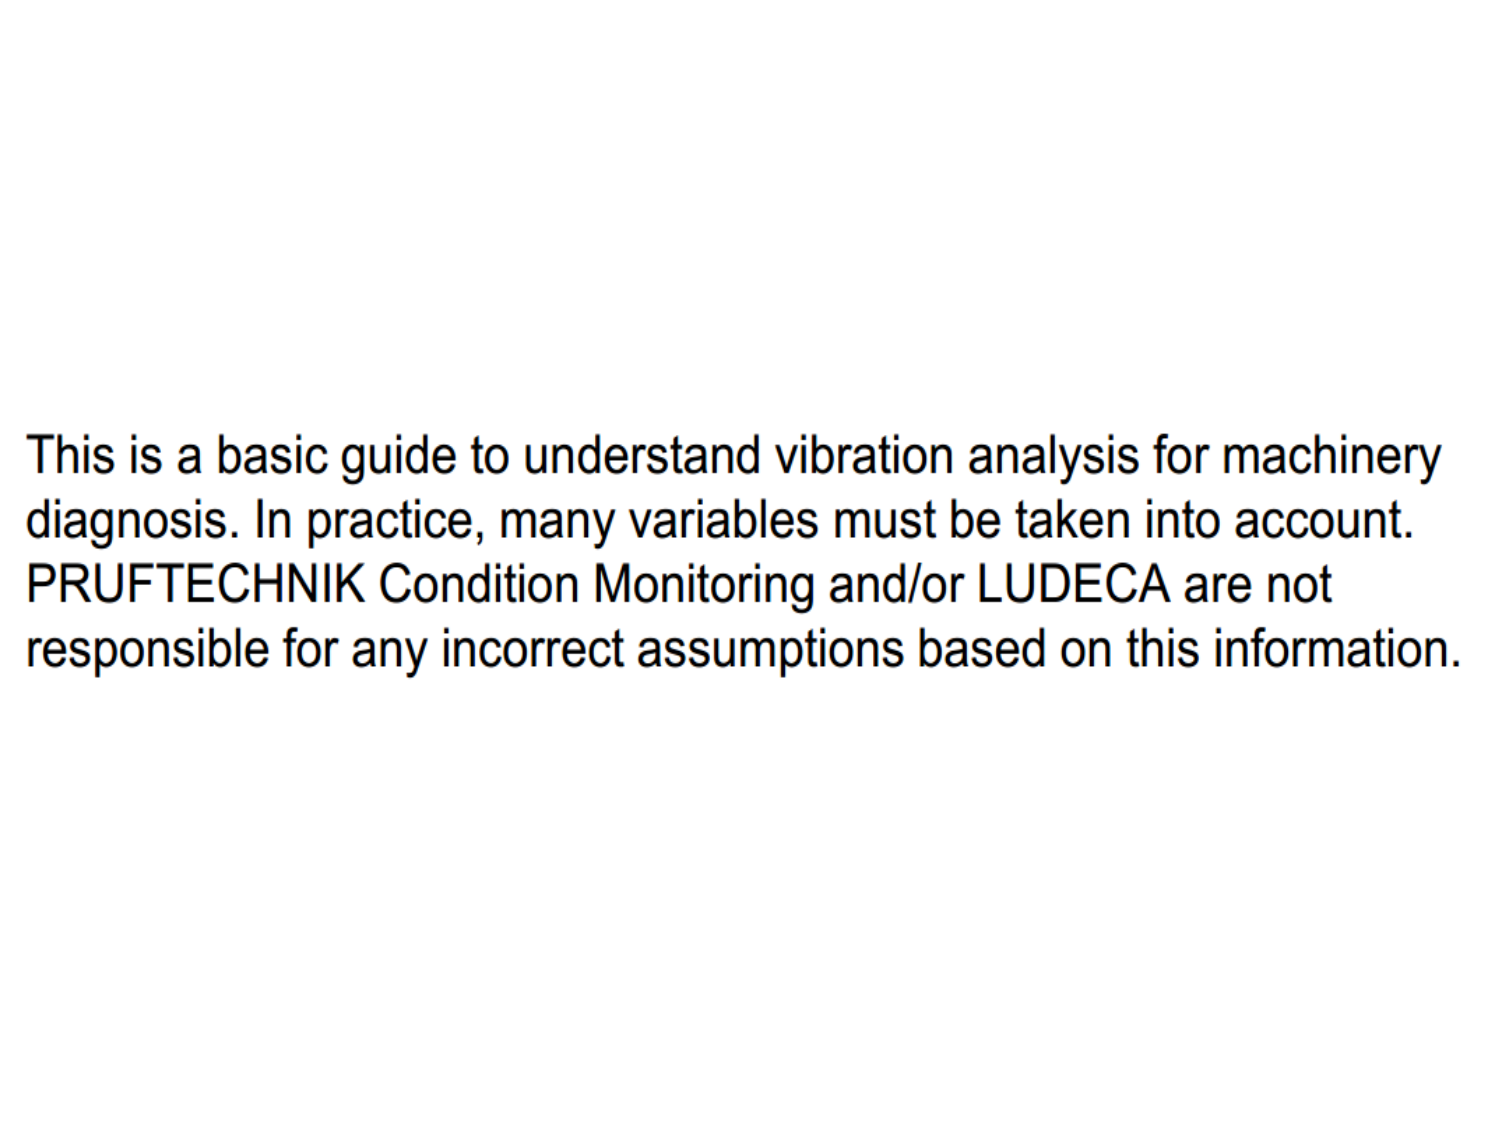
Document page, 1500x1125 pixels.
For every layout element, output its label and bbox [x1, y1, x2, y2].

picture [17, 423, 1477, 695]
